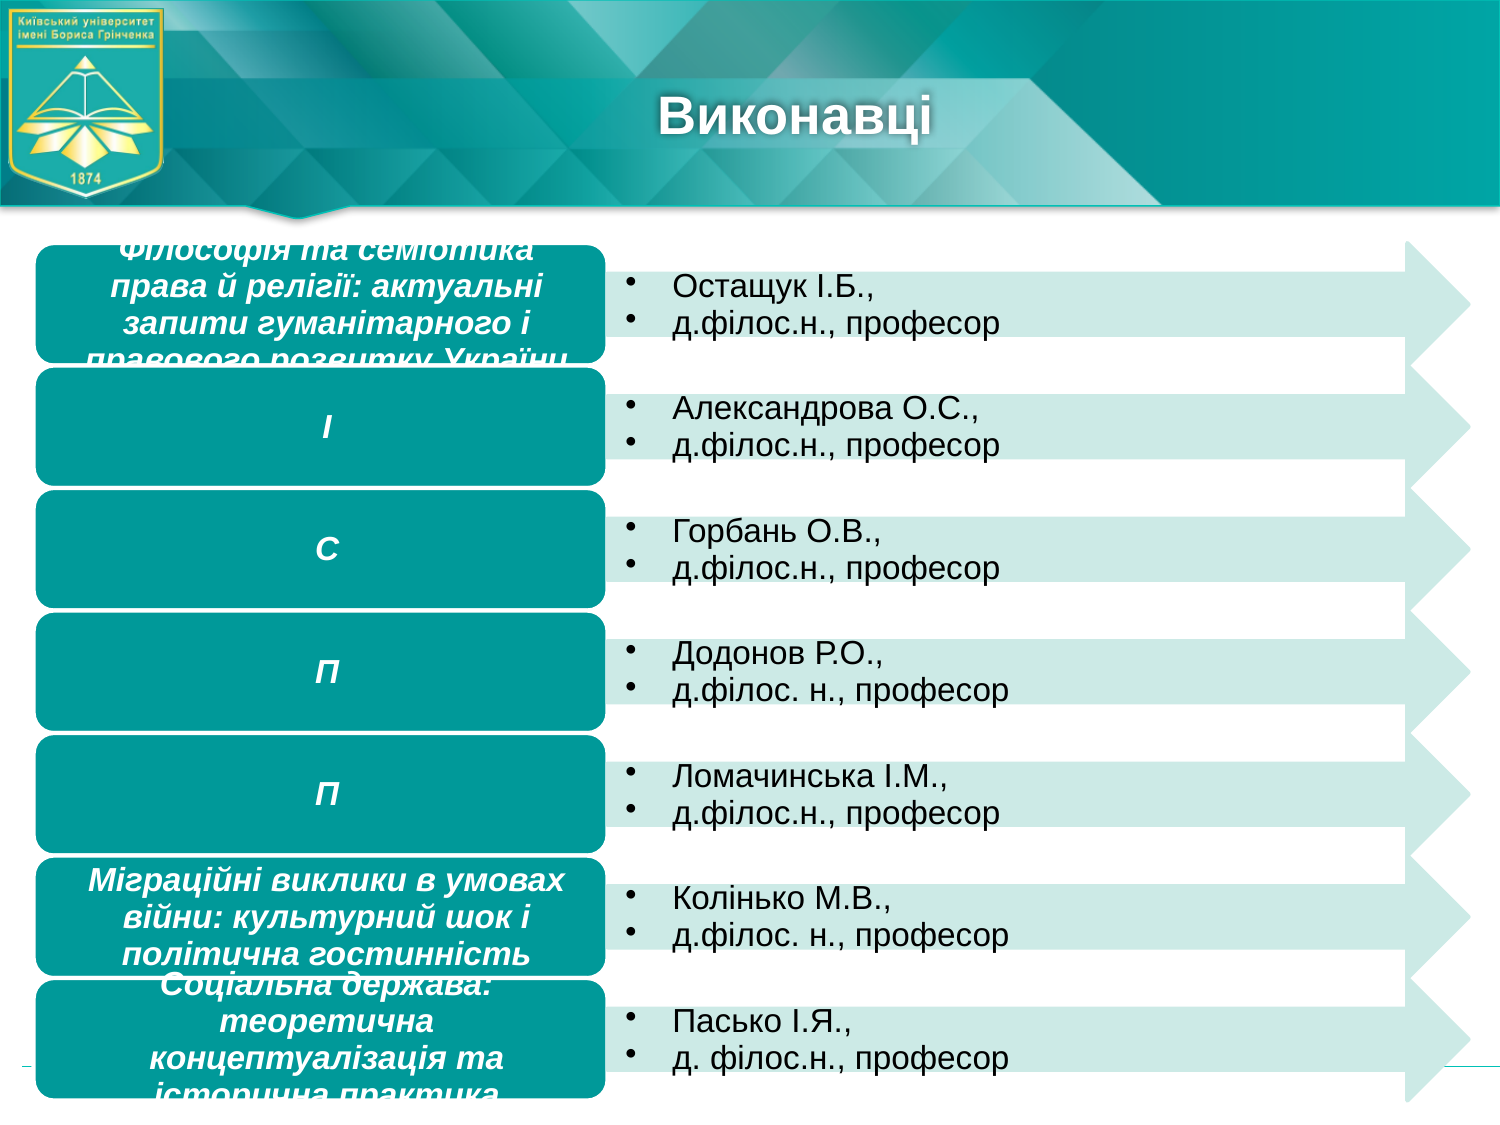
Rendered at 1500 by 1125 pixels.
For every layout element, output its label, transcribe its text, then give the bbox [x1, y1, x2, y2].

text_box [33, 242, 1469, 1101]
picture [1, 1, 1499, 217]
title Виконавці [191, 31, 1400, 153]
